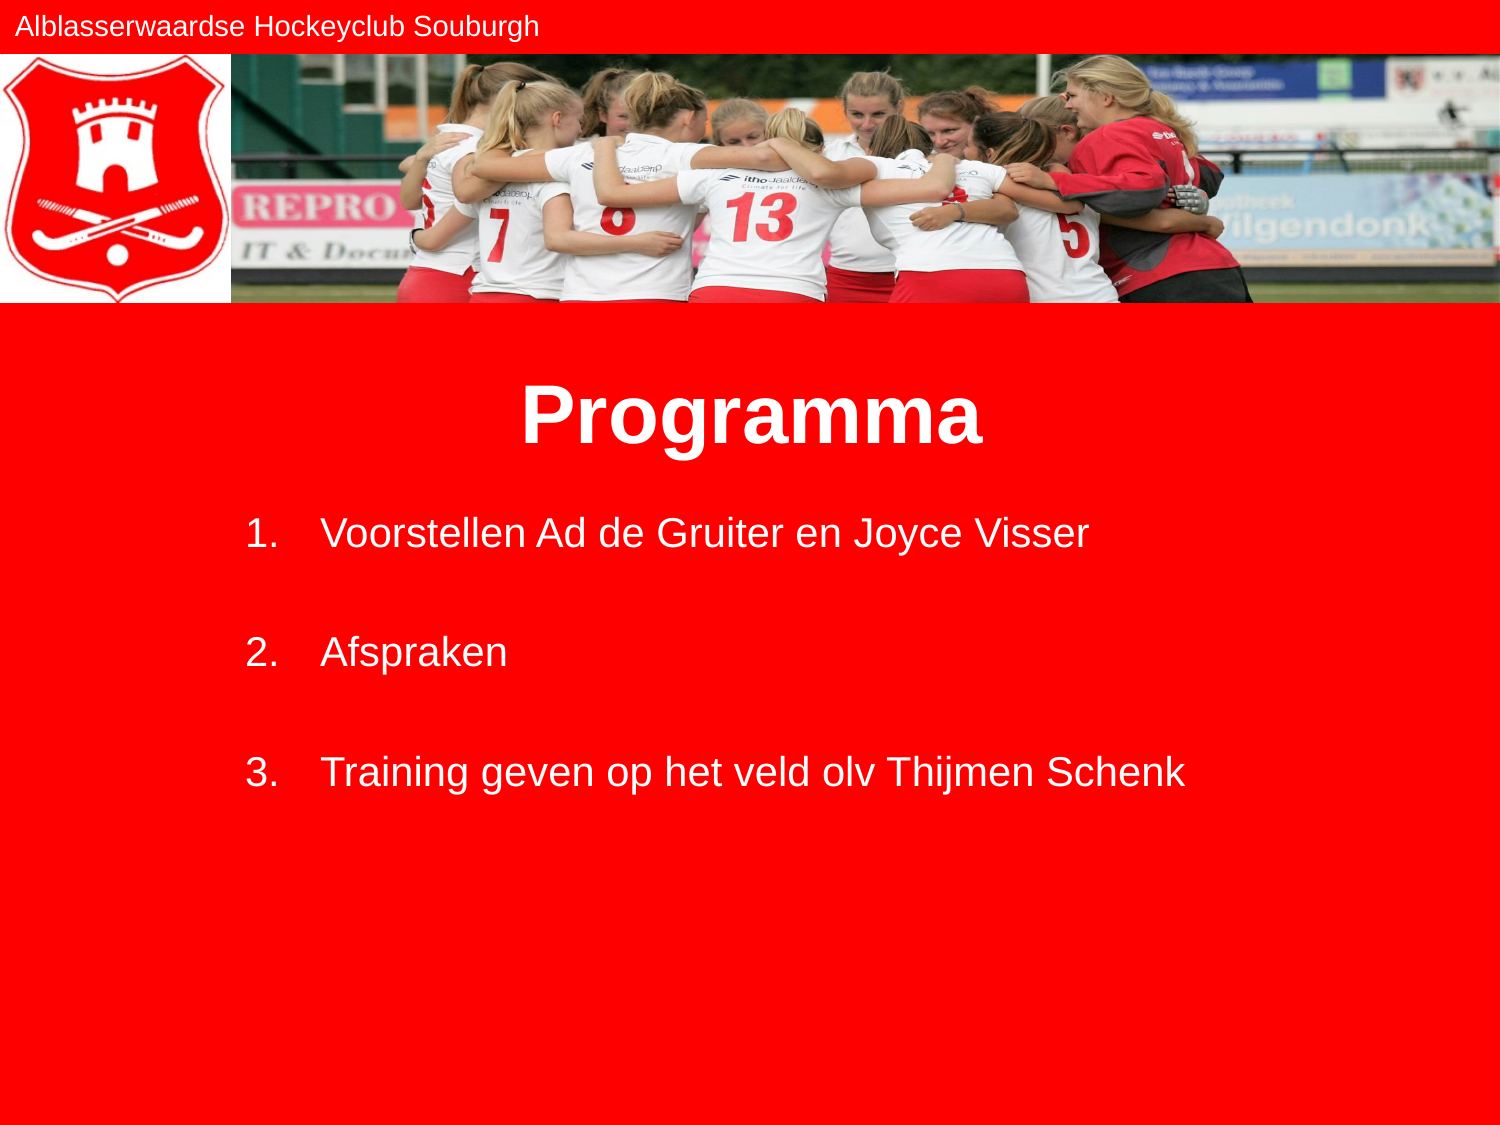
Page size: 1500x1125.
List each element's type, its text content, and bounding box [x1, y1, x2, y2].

picture [0, 54, 1500, 303]
list Voorstellen Ad de Gruiter en Joyce Visser Afspraken Training geven op het veld olv Thijmen Schenk [229, 503, 1281, 1125]
title Programma [117, 311, 1393, 619]
text_box Alblasserwaardse Hockeyclub Souburgh [0, 0, 1500, 50]
